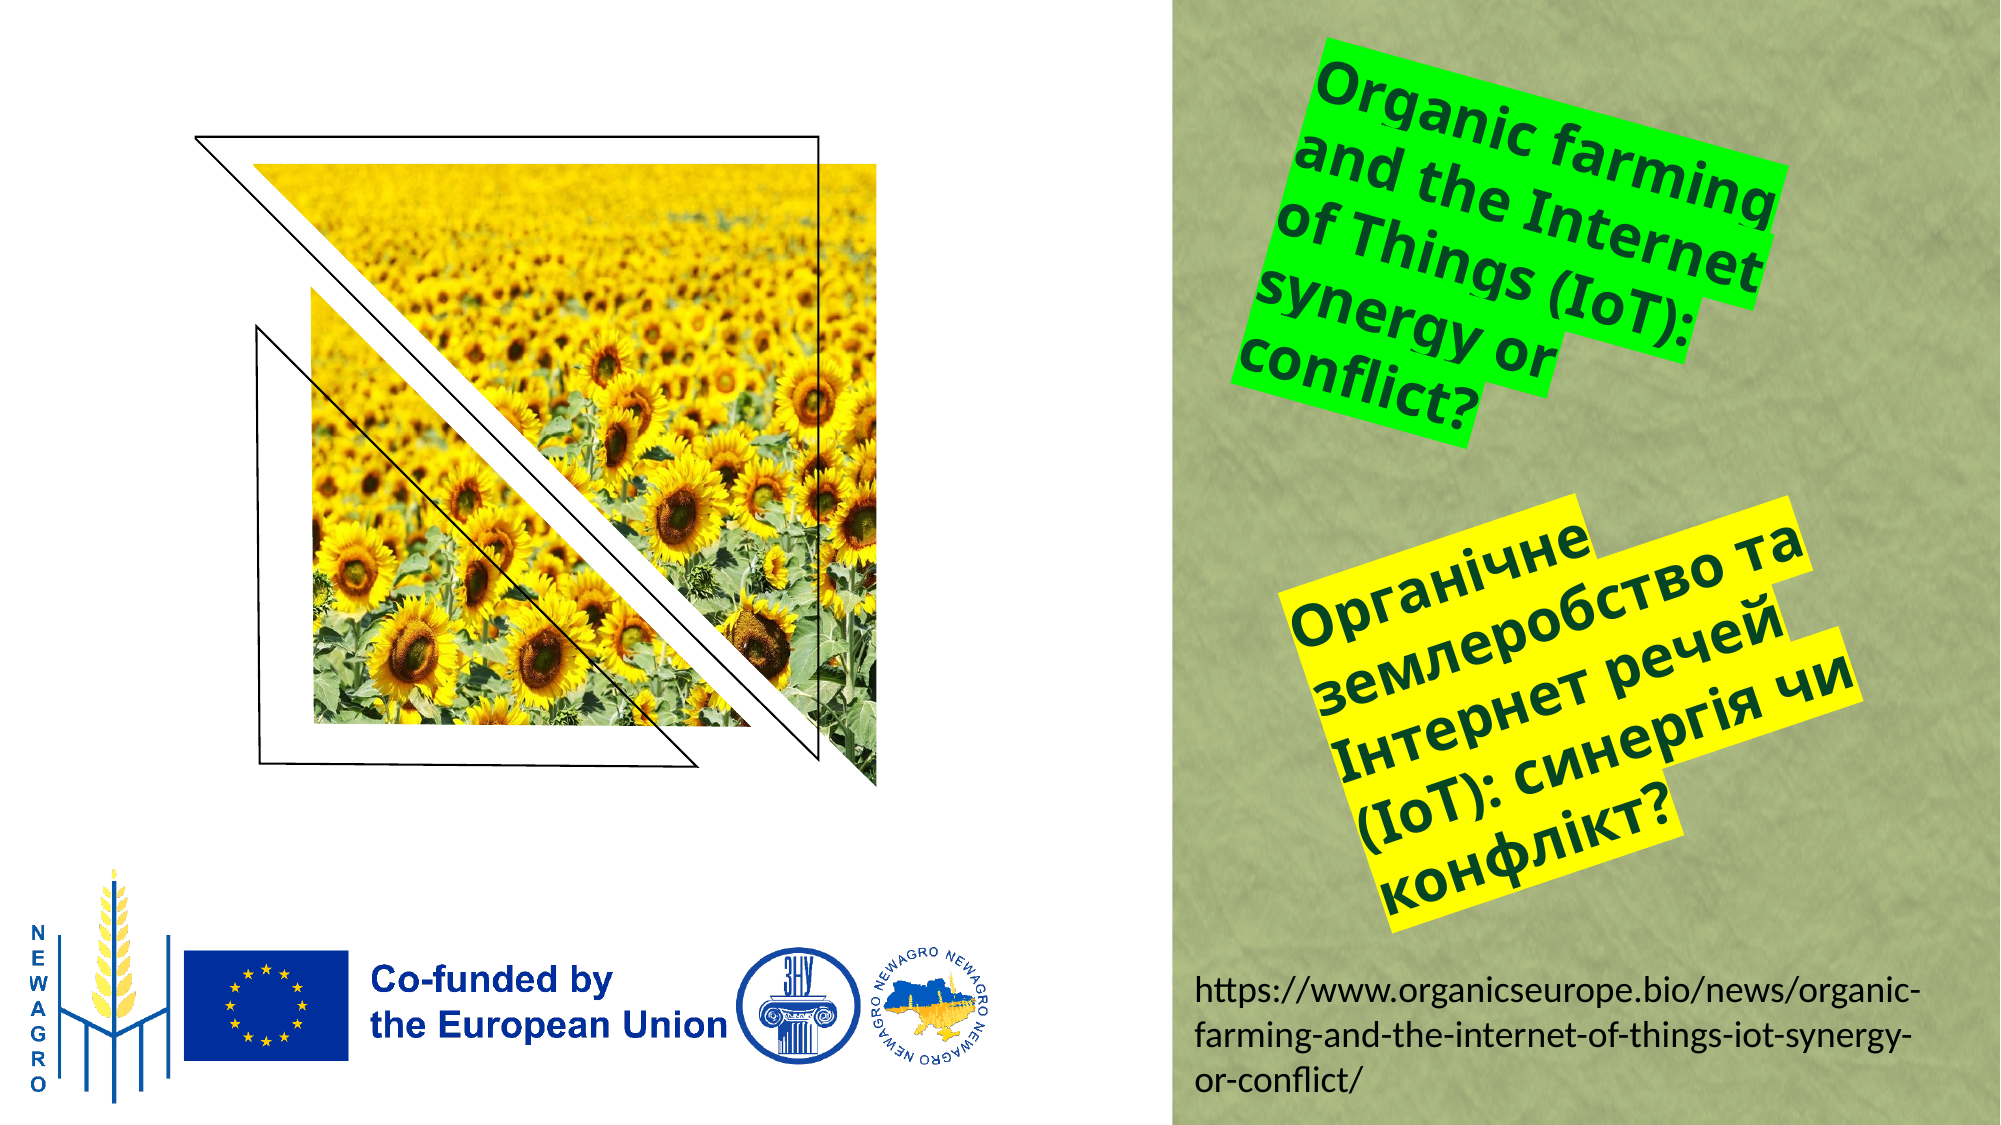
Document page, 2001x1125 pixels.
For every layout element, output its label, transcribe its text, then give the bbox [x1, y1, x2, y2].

text_box https://www.organicseurope.bio/news/organic-farming-and-the-internet-of-things-iot-synergy-or-conflict/ [1179, 957, 1962, 1108]
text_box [253, 163, 877, 861]
picture [22, 861, 996, 1109]
text_box Organic farming and the Internet of Things (IoT): synergy or conflict? [1215, 29, 1844, 485]
text_box Органічне землеробство та Інтернет речей (IoT): синергія чи конфлікт? [1262, 398, 1960, 940]
text_box [194, 135, 820, 198]
text_box [1171, 0, 2000, 1125]
